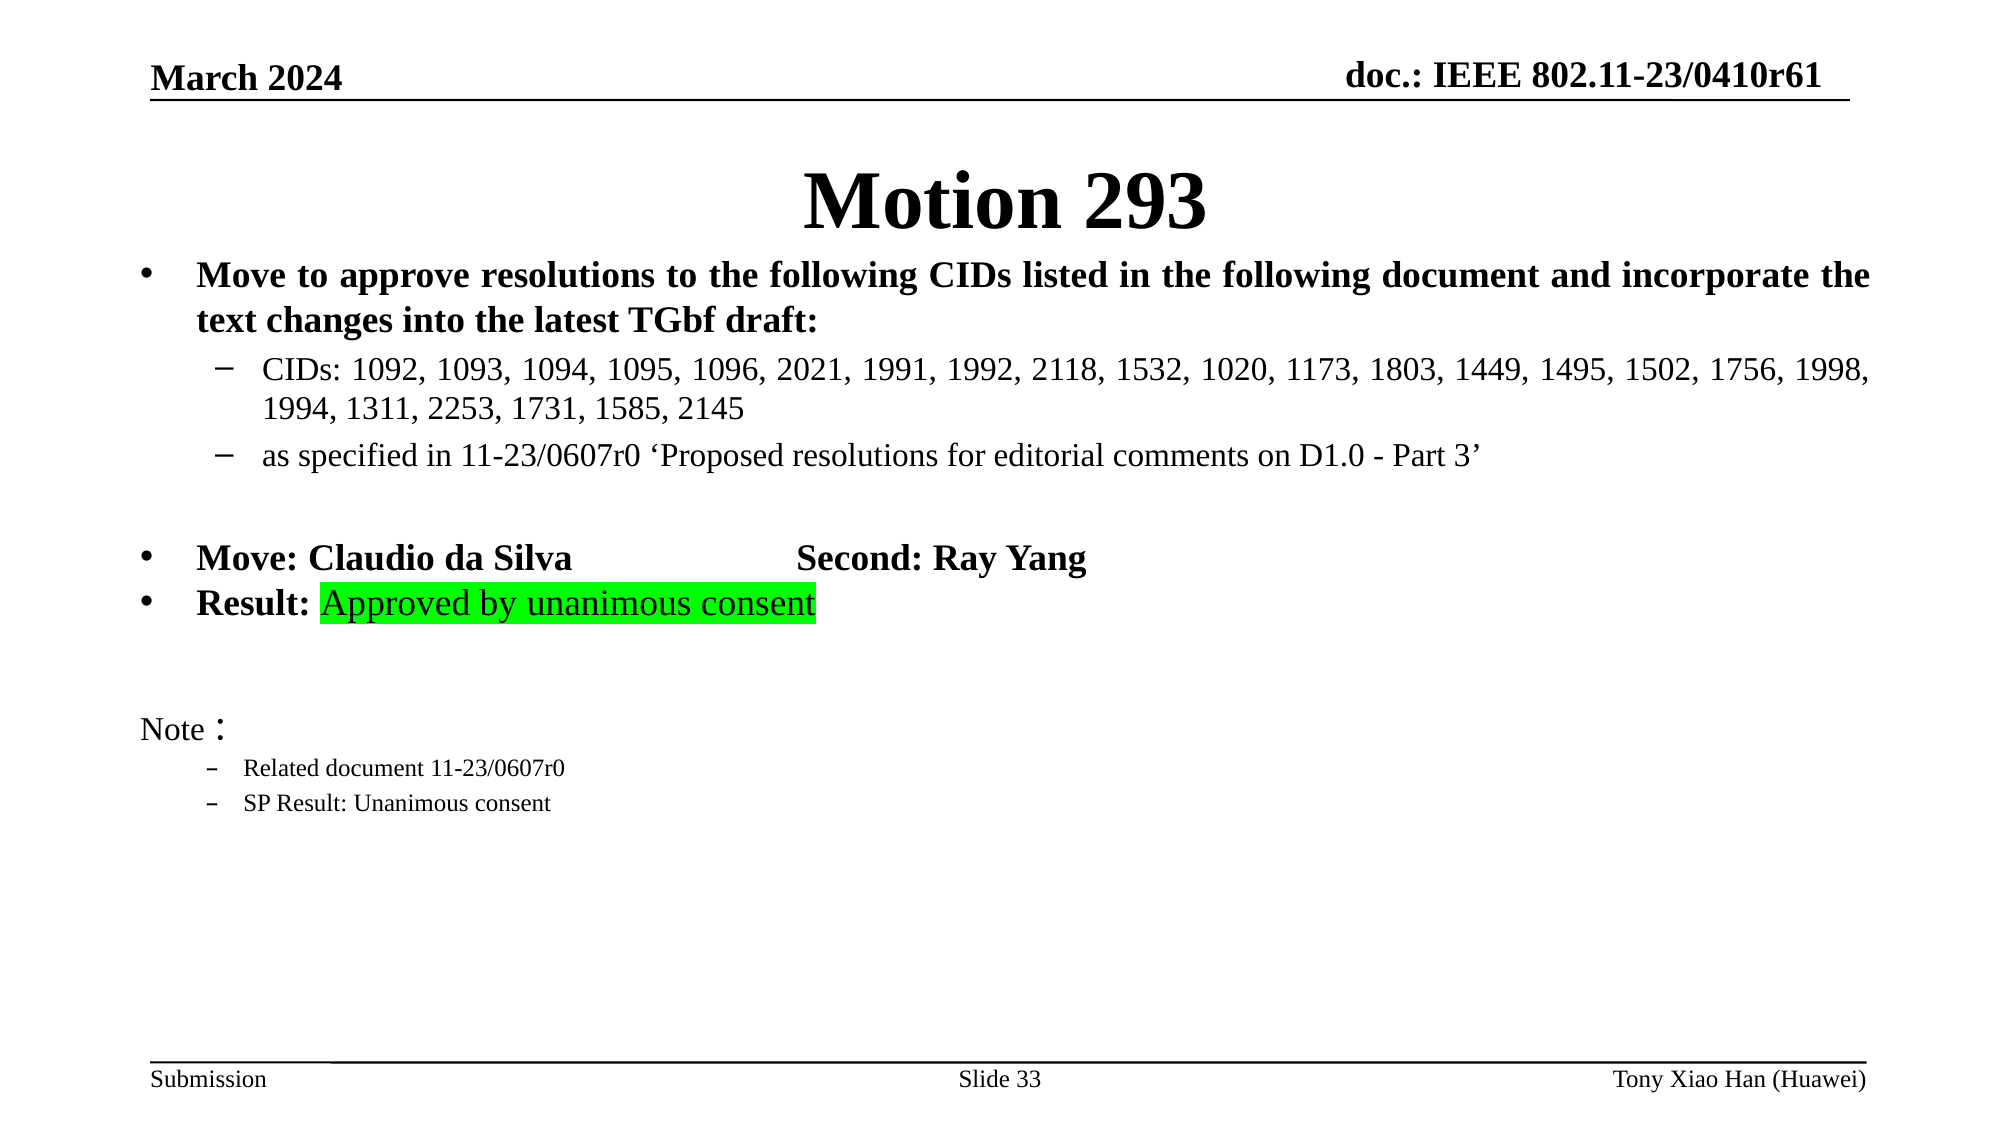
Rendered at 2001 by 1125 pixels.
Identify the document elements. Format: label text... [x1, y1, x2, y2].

text_box Move to approve resolutions to the following CIDs listed in the following document and incorporate the text changes into the latest TGbf draft: CIDs: 1092, 1093, 1094, 1095, 1096, 2021, 1991, 1992, 2118, 1532, 1020, 1173, 1803, 1449, 1495, 1502, 1756, 1998, 1994, 1311, 2253, 1731, 1585, 2145 as specified in 11-23/0607r0 ‘Proposed resolutions for editorial comments on D1.0 - Part 3’ Move: Claudio da Silva Second: Ray Yang Result: Approved by unanimous consent Note： Related document 11-23/0607r0 SP Result: Unanimous consent [125, 212, 1888, 900]
text_box Motion 293 [368, 137, 1644, 212]
